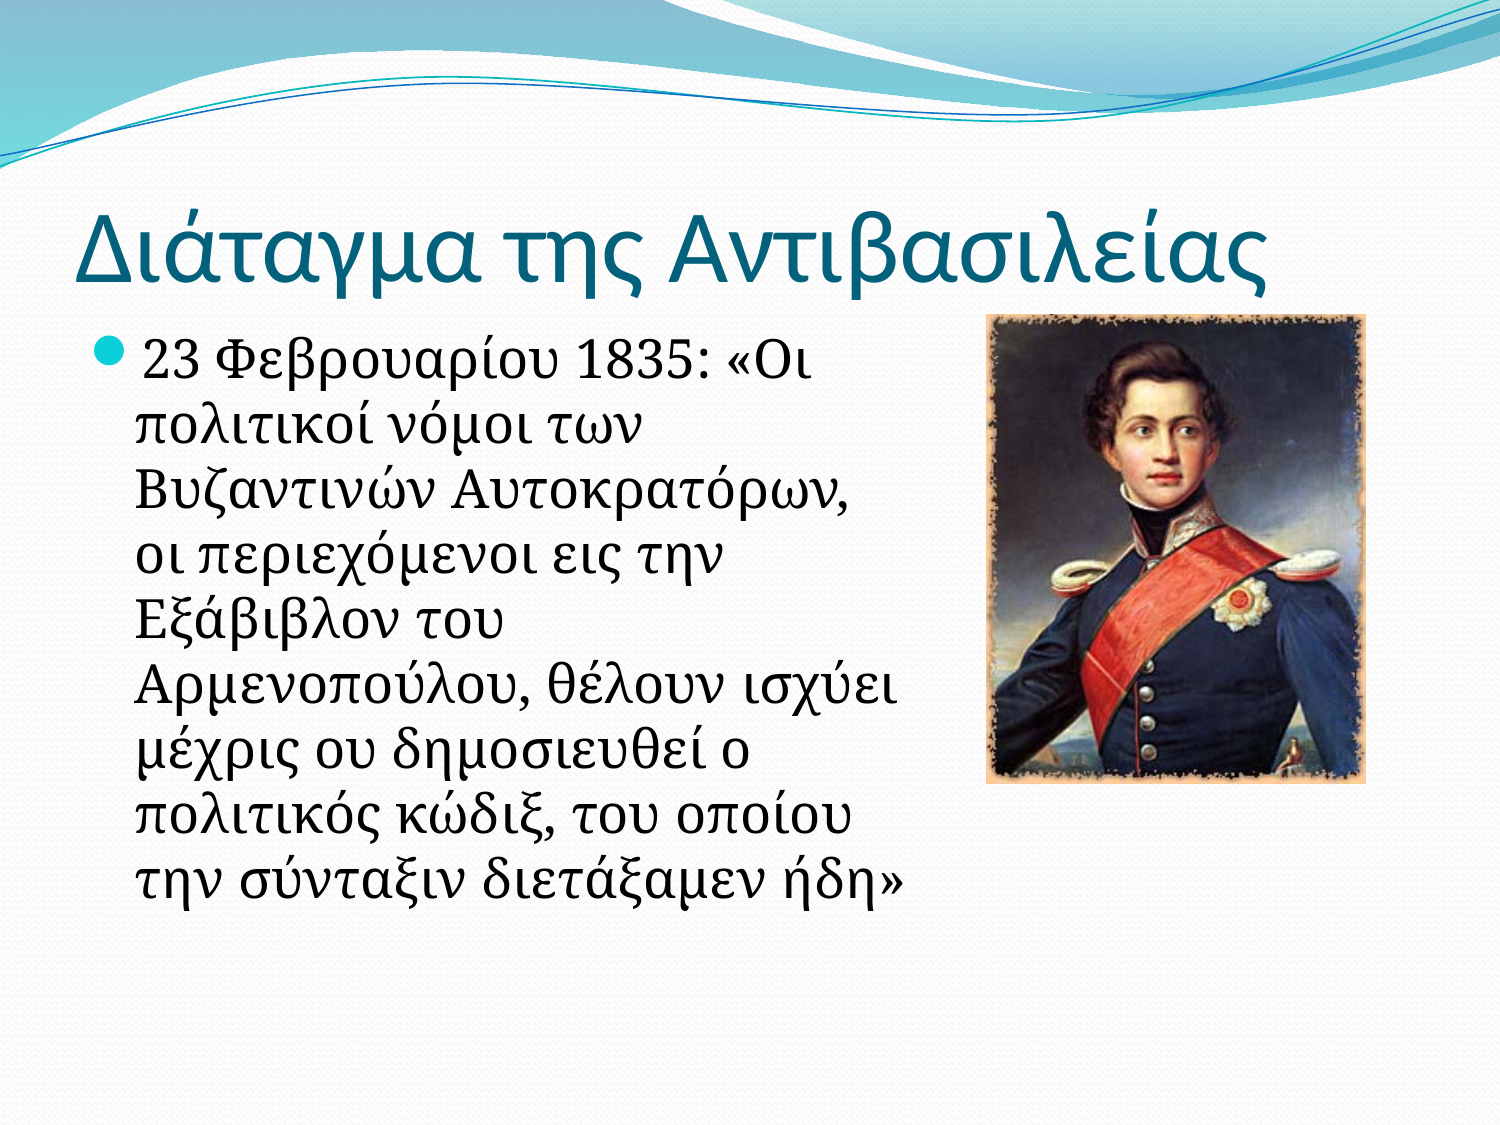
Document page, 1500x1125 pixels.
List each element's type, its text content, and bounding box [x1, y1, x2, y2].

title Διάταγμα της Αντιβασιλείας [75, 115, 1425, 303]
picture [985, 314, 1367, 784]
list 23 Φεβρουαρίου 1835: «Οι πολιτικοί νόμοι των Βυζαντινών Αυτοκρατόρων, οι περιεχόμενοι εις την Εξάβιβλον του Αρμενοπούλου, θέλουν ισχύει μέχρις ου δημοσιευθεί ο πολιτικός κώδιξ, του οποίου την σύνταξιν διετάξαμεν ήδη» [75, 317, 928, 976]
